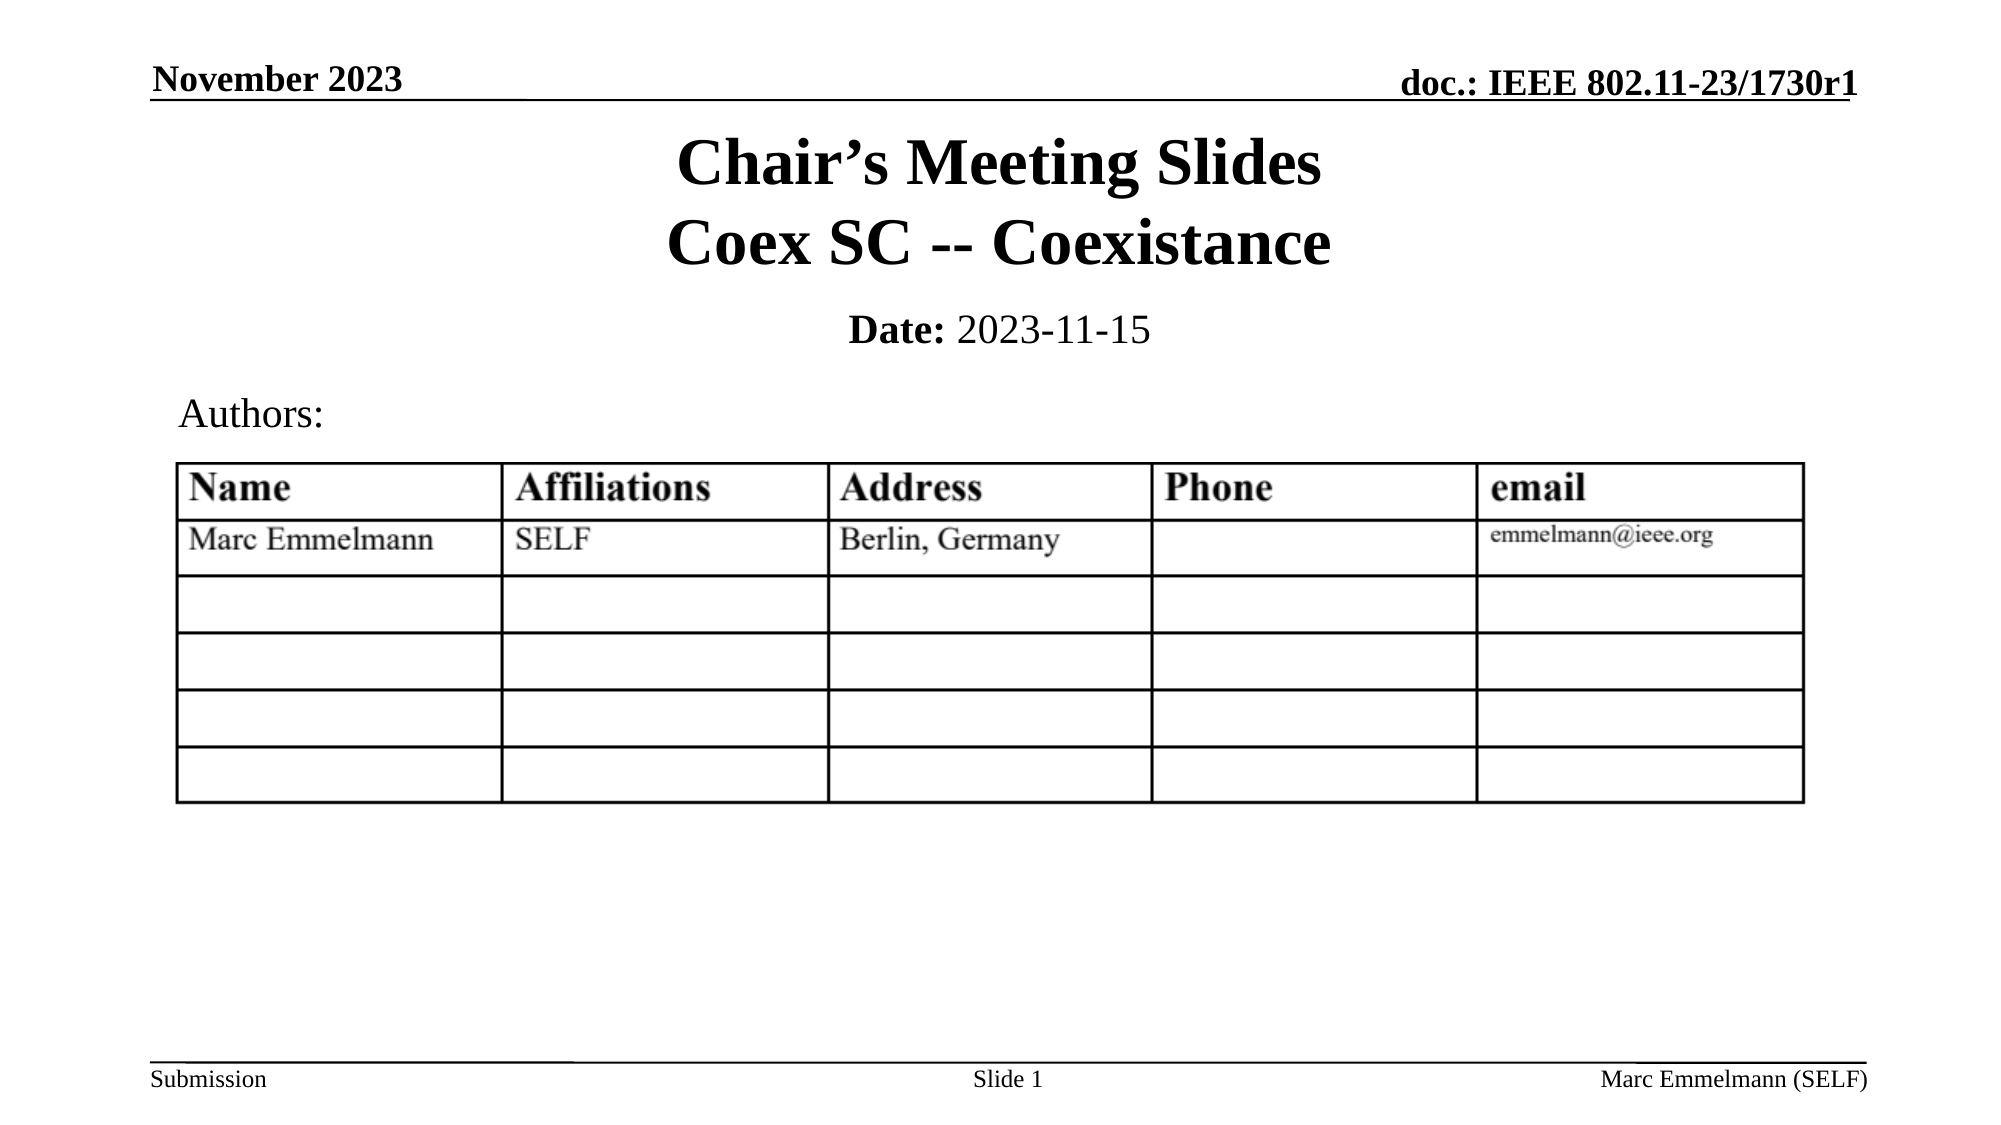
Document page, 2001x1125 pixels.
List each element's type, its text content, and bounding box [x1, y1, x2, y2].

subtitle Date: 2023-11-15 [299, 294, 1701, 373]
footer Marc Emmelmann (SELF) [1171, 1061, 1869, 1093]
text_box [162, 462, 1849, 846]
text_box Authors: [162, 377, 401, 441]
slide_number Slide 1 [950, 1061, 1067, 1123]
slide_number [152, 54, 563, 100]
title Chair’s Meeting Slides Coex SC -- Coexistance [149, 76, 1851, 319]
